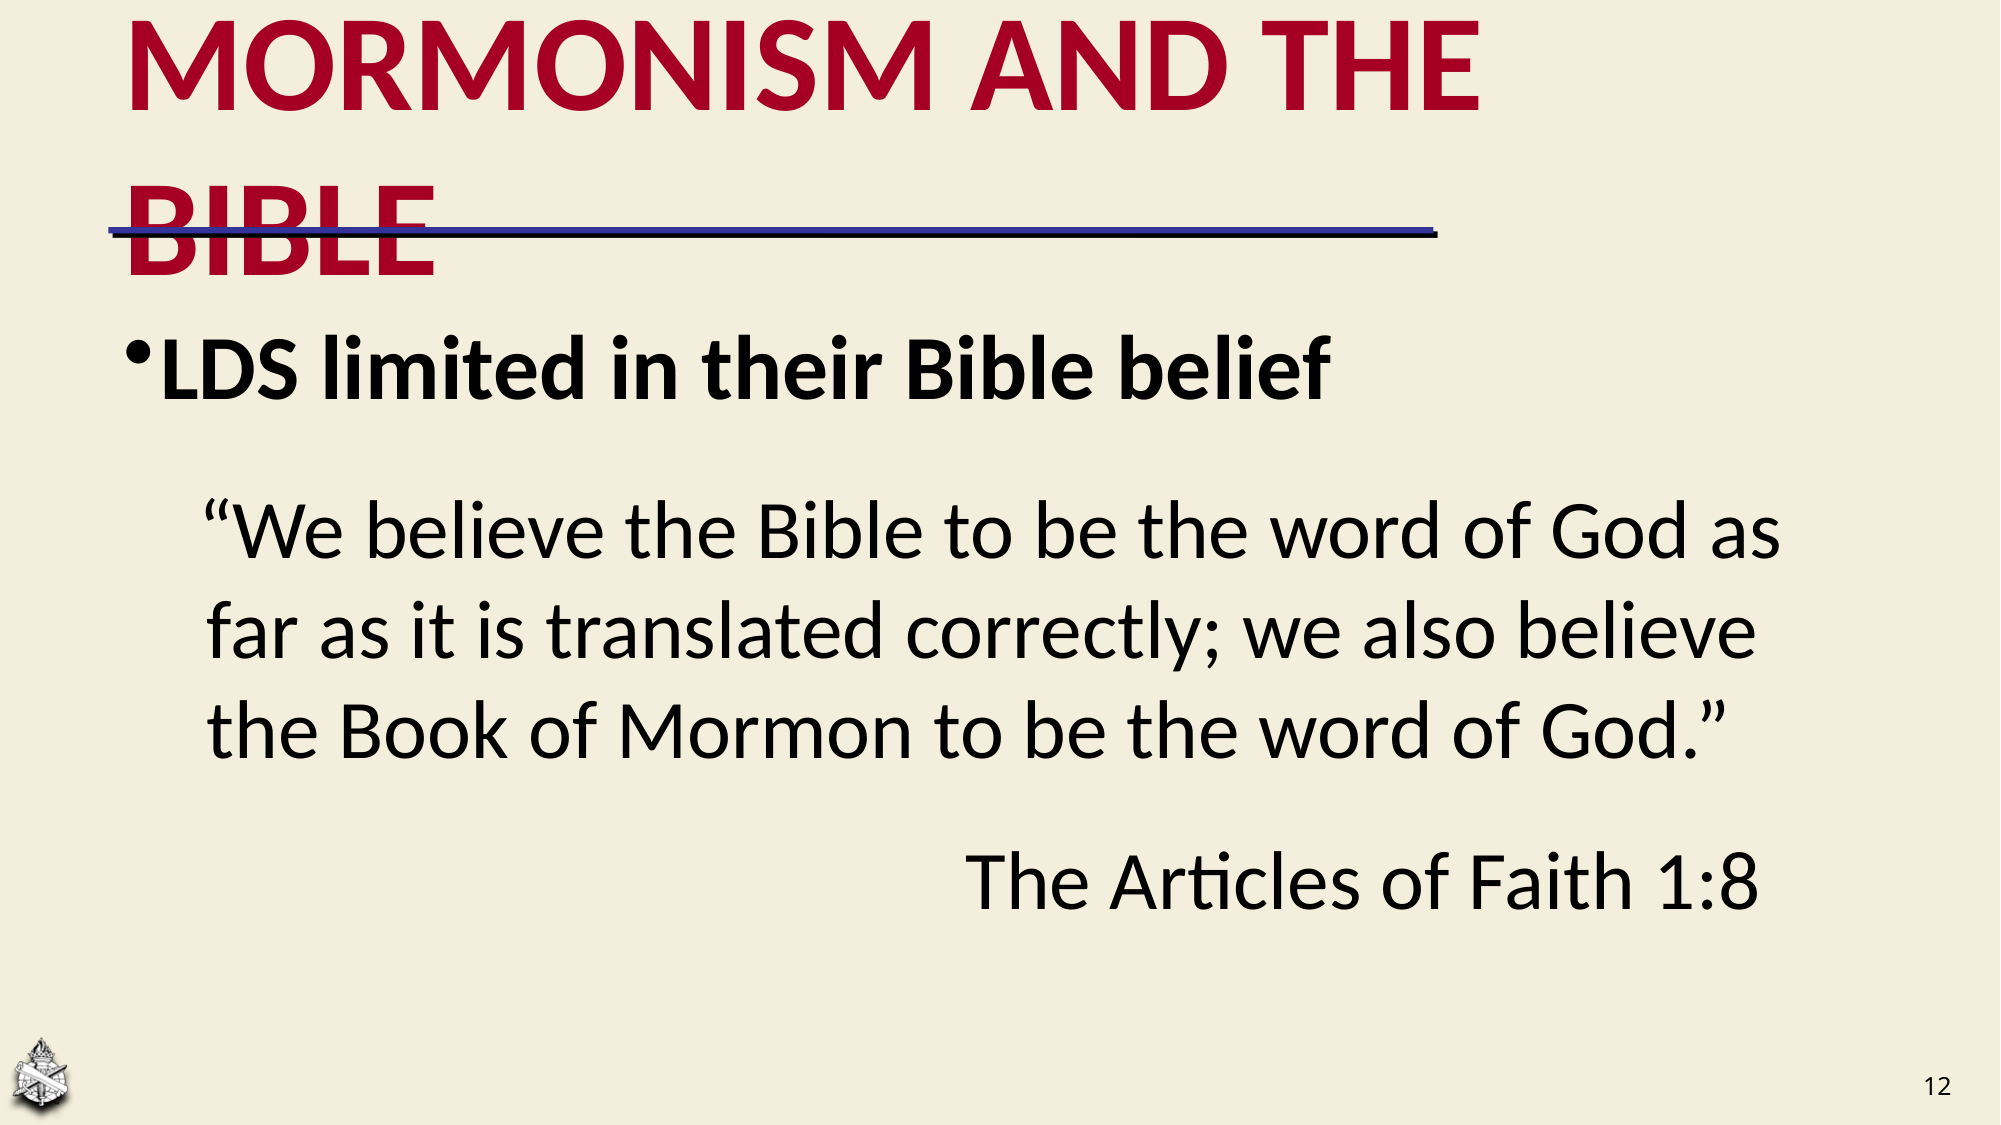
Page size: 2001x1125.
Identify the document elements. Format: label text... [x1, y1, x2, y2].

list LDS limited in their Bible belief “We believe the Bible to be the word of God as far as it is translated correctly; we also believe the Book of Mormon to be the word of God.” The Articles of Faith 1:8 [108, 299, 1888, 1000]
title Mormonism and the Bible [108, 37, 1675, 238]
picture [12, 1037, 69, 1108]
slide_number 12 [1499, 1062, 1967, 1125]
